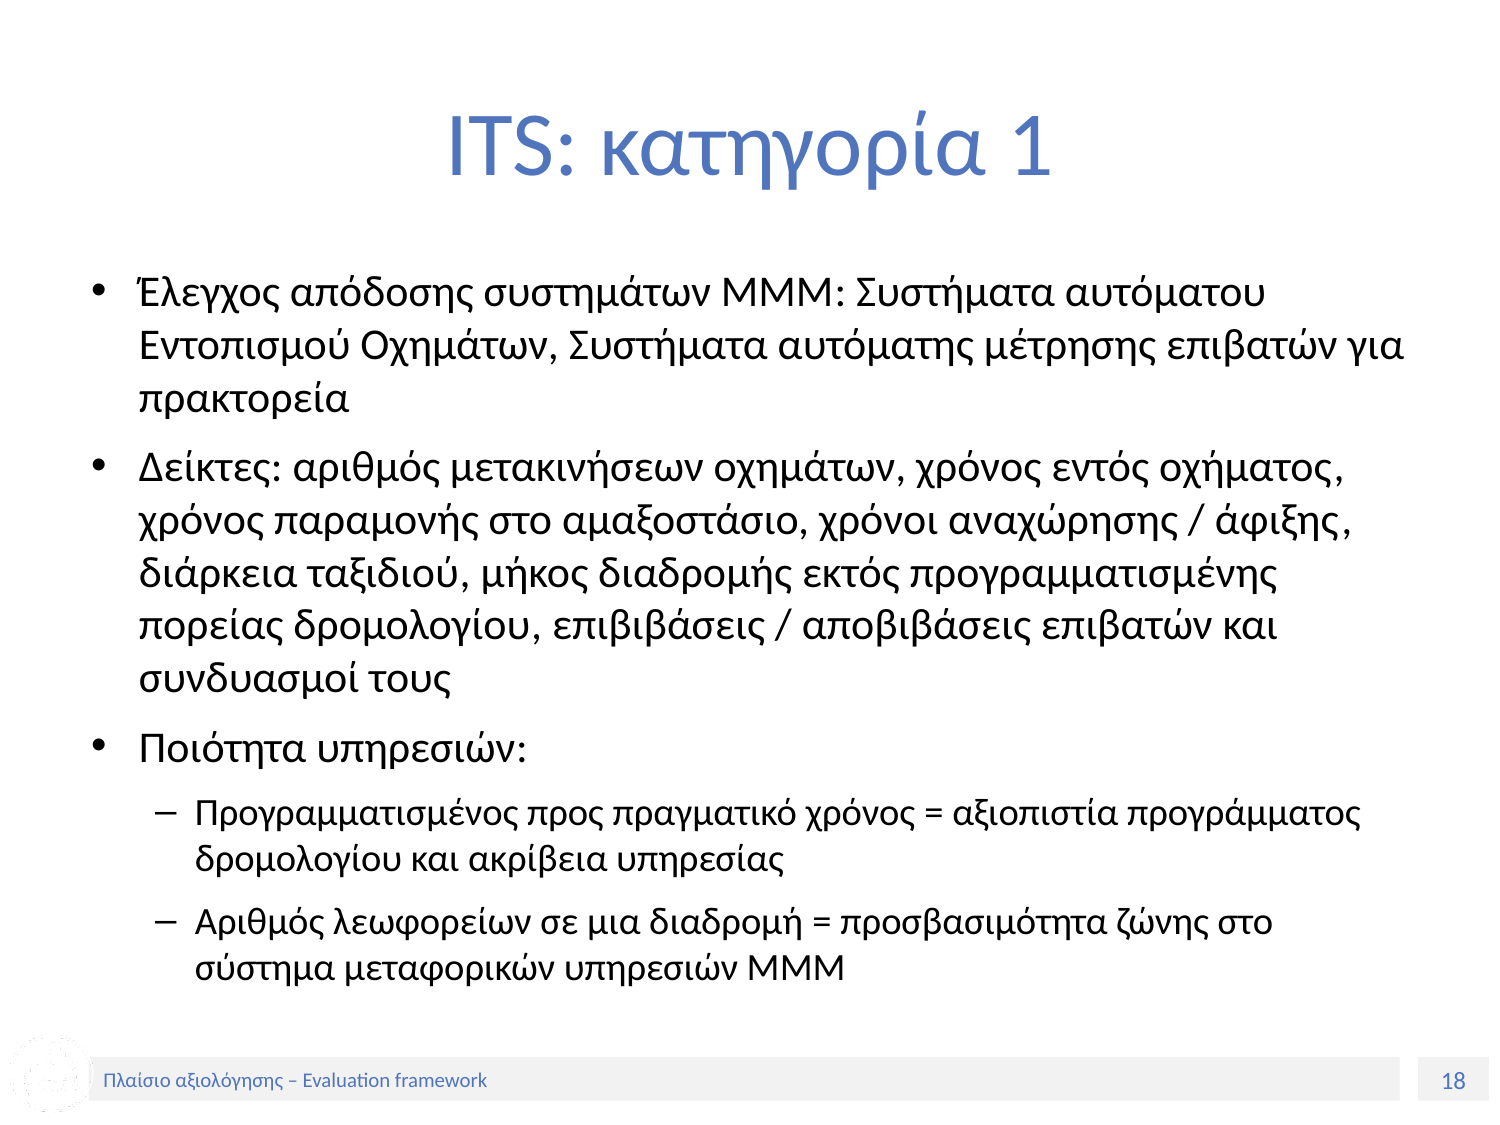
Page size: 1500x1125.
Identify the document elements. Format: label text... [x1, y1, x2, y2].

list Έλεγχος απόδοσης συστημάτων ΜΜΜ: Συστήματα αυτόματου Εντοπισμού Οχημάτων, Συστήματα αυτόματης μέτρησης επιβατών για πρακτορεία Δείκτες: αριθμός μετακινήσεων οχημάτων, χρόνος εντός οχήματος, χρόνος παραμονής στο αμαξοστάσιο, χρόνοι αναχώρησης / άφιξης, διάρκεια ταξιδιού, μήκος διαδρομής εκτός προγραμματισμένης πορείας δρομολογίου, επιβιβάσεις / αποβιβάσεις επιβατών και συνδυασμοί τους Ποιότητα υπηρεσιών: Προγραμματισμένος προς πραγματικό χρόνος = αξιοπιστία προγράμματος δρομολογίου και ακρίβεια υπηρεσίας Αριθμός λεωφορείων σε μια διαδρομή = προσβασιμότητα ζώνης στο σύστημα μεταφορικών υπηρεσιών ΜΜΜ [76, 255, 1427, 998]
title ITS: κατηγορία 1 [75, 45, 1425, 233]
